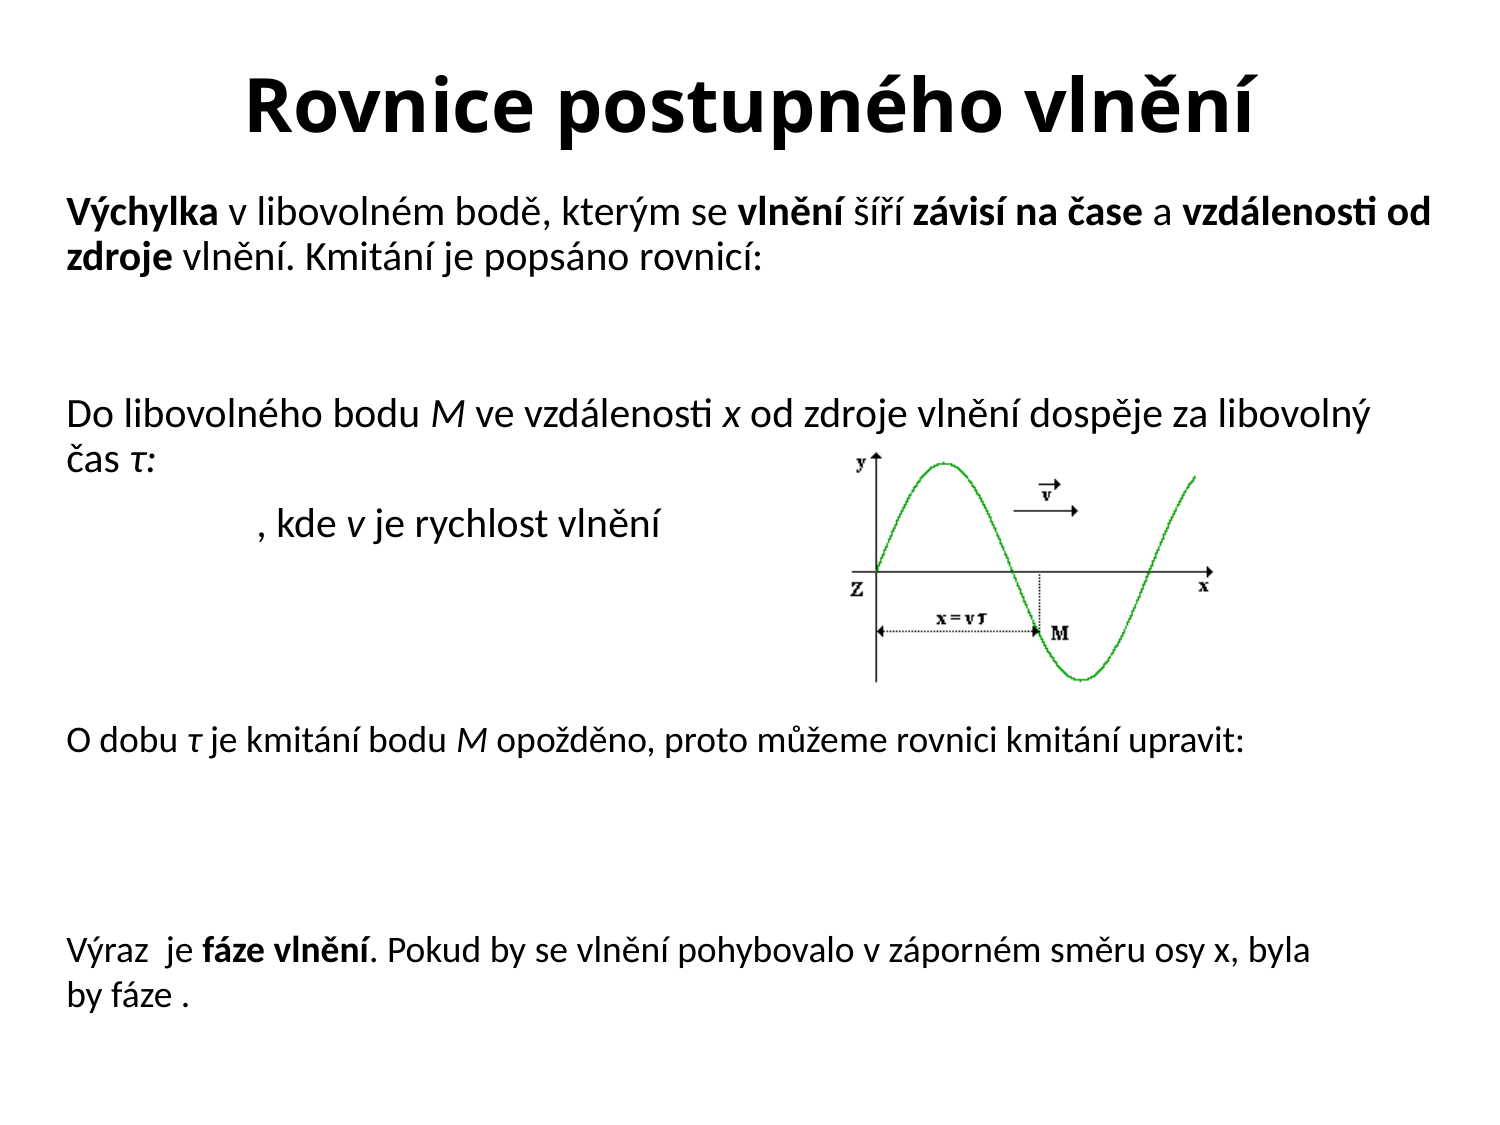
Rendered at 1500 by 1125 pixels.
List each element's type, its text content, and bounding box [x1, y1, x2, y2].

title Rovnice postupného vlnění [103, 0, 1397, 218]
picture [849, 451, 1218, 684]
